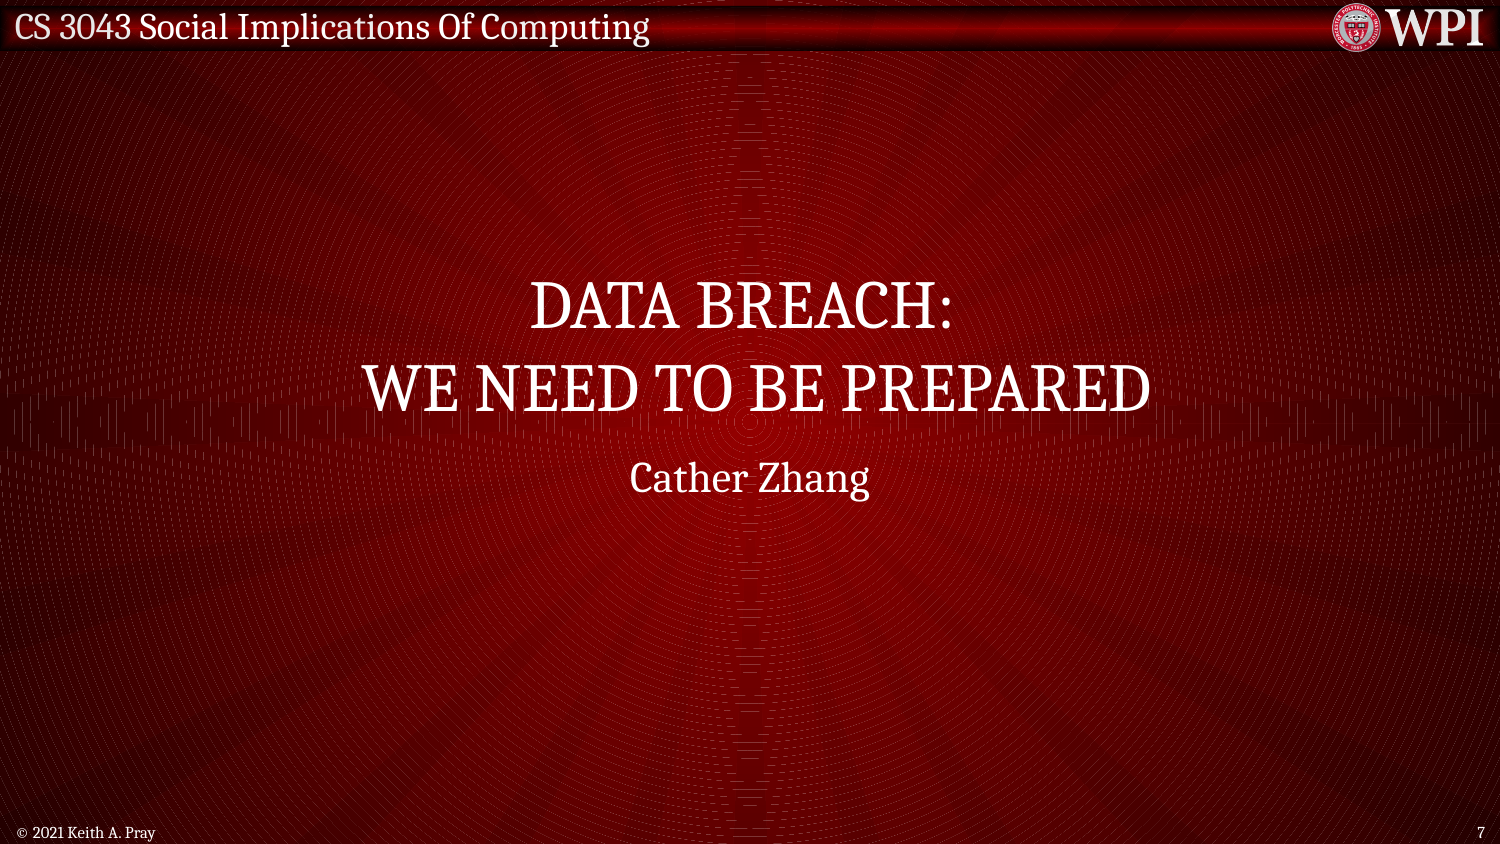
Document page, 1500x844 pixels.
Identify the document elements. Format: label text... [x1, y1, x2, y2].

footer © 2021 Keith A. Pray [0, 819, 913, 844]
title Data breach: we need to be prepared [150, 187, 1350, 433]
picture [1332, 3, 1483, 52]
slide_number 7 [1397, 819, 1500, 844]
list Cather Zhang [150, 446, 1350, 572]
